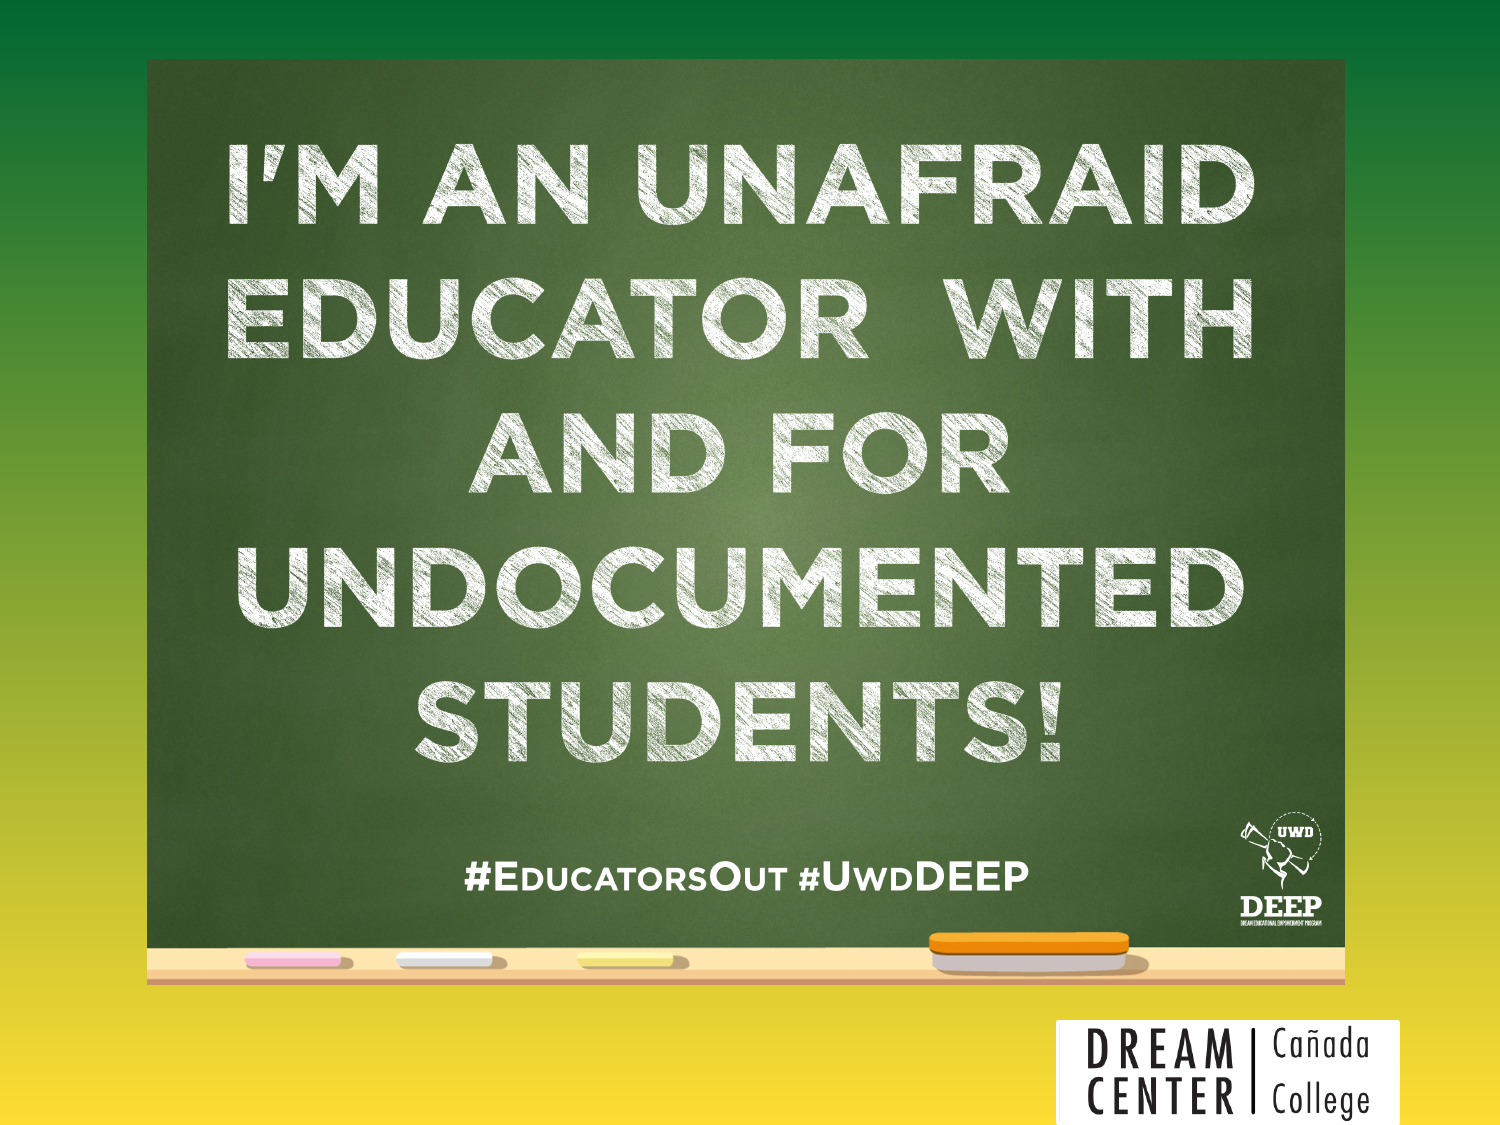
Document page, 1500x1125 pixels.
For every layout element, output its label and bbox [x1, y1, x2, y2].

list [147, 59, 1345, 985]
picture [1059, 1024, 1397, 1122]
